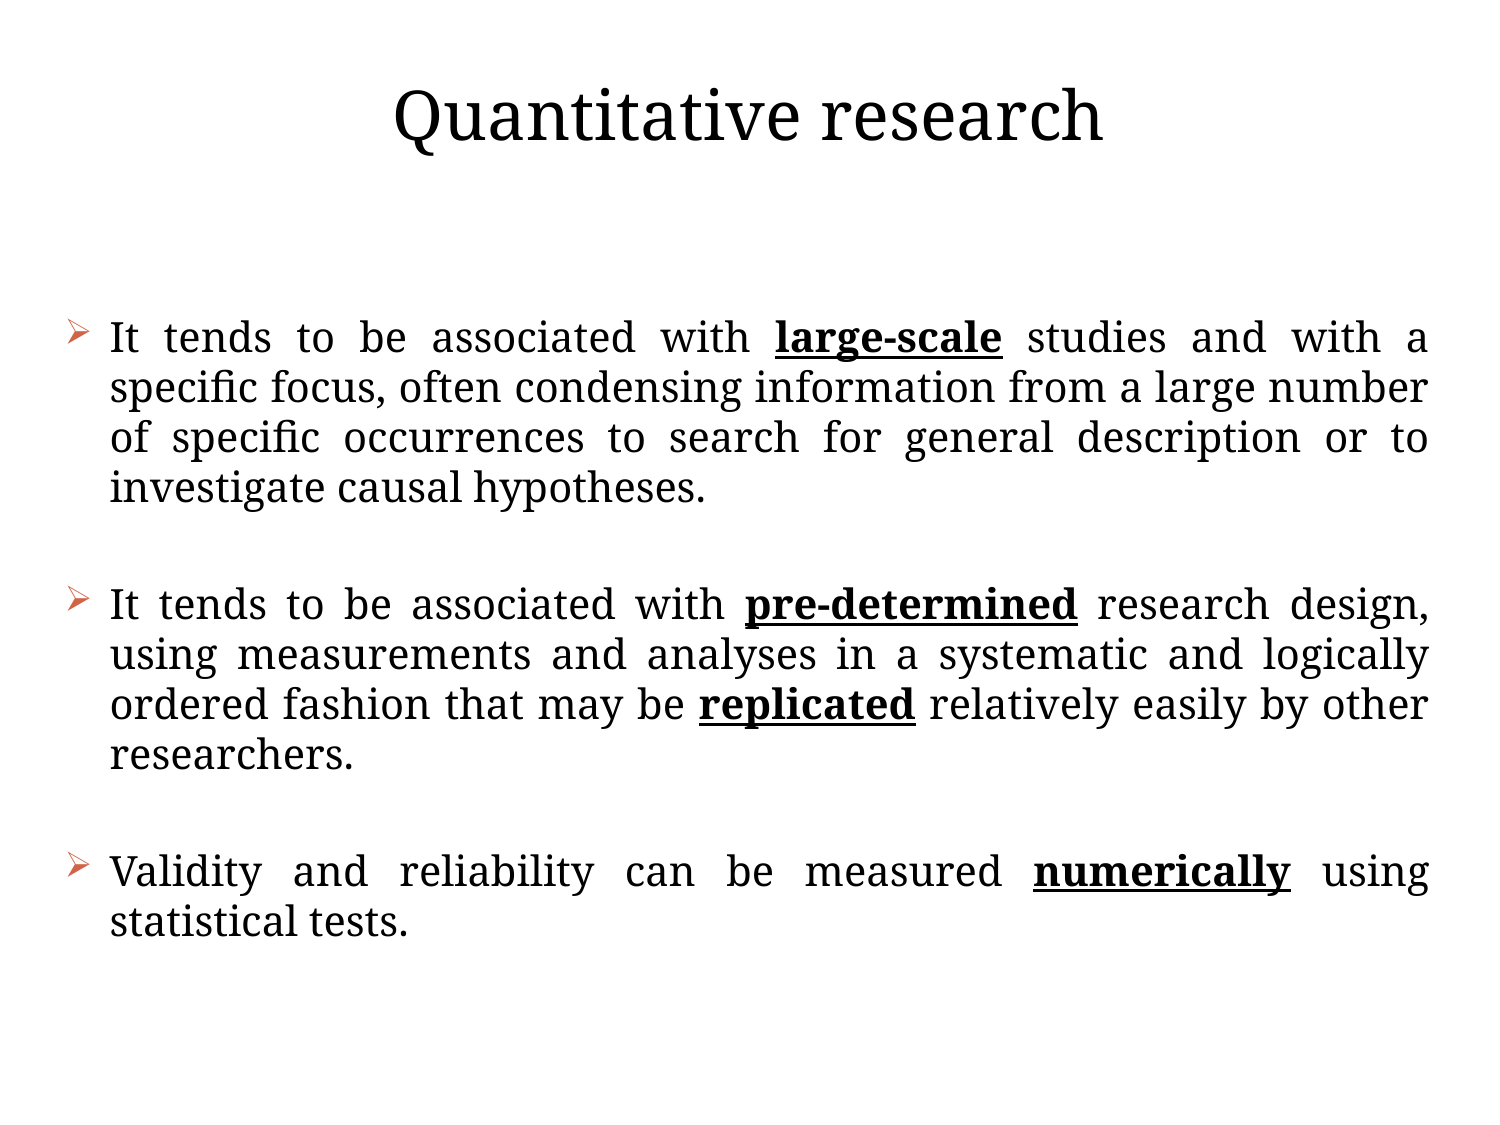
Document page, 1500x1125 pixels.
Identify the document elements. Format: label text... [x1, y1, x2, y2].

title Quantitative research [49, 37, 1450, 162]
list It tends to be associated with large-scale studies and with a specific focus, often condensing information from a large number of specific occurrences to search for general description or to investigate causal hypotheses. It tends to be associated with pre-determined research design, using measurements and analyses in a systematic and logically ordered fashion that may be replicated relatively easily by other researchers. Validity and reliability can be measured numerically using statistical tests. [49, 303, 1445, 1054]
